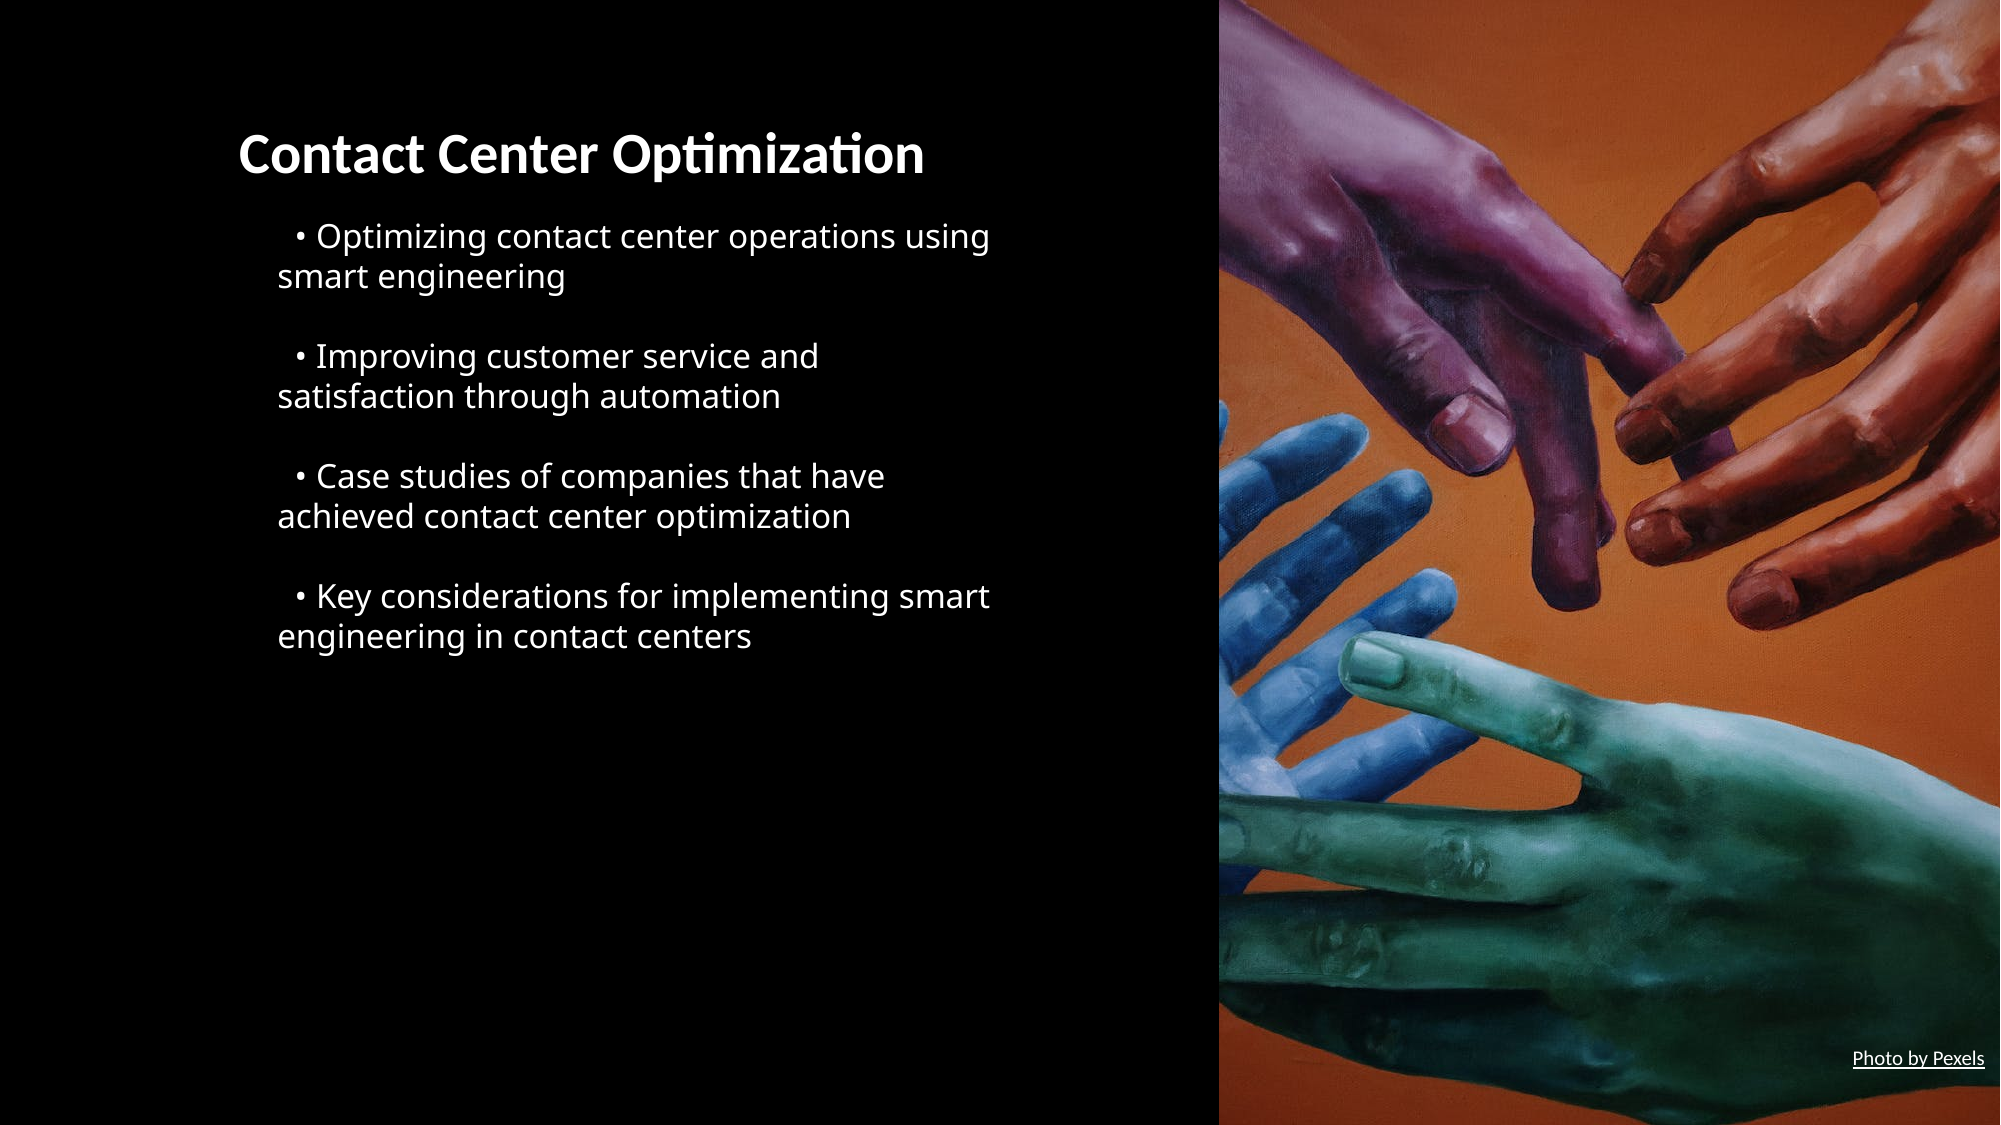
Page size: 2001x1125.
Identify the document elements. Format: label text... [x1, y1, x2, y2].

text_box • Key considerations for implementing smart engineering in contact centers [262, 577, 1013, 653]
picture [1219, 0, 2000, 1125]
text_box • Case studies of companies that have achieved contact center optimization [262, 457, 1013, 533]
text_box • Improving customer service and satisfaction through automation [262, 337, 1013, 413]
text_box • Optimizing contact center operations using smart engineering [262, 217, 1013, 293]
text_box Contact Center Optimization [225, 112, 1219, 188]
